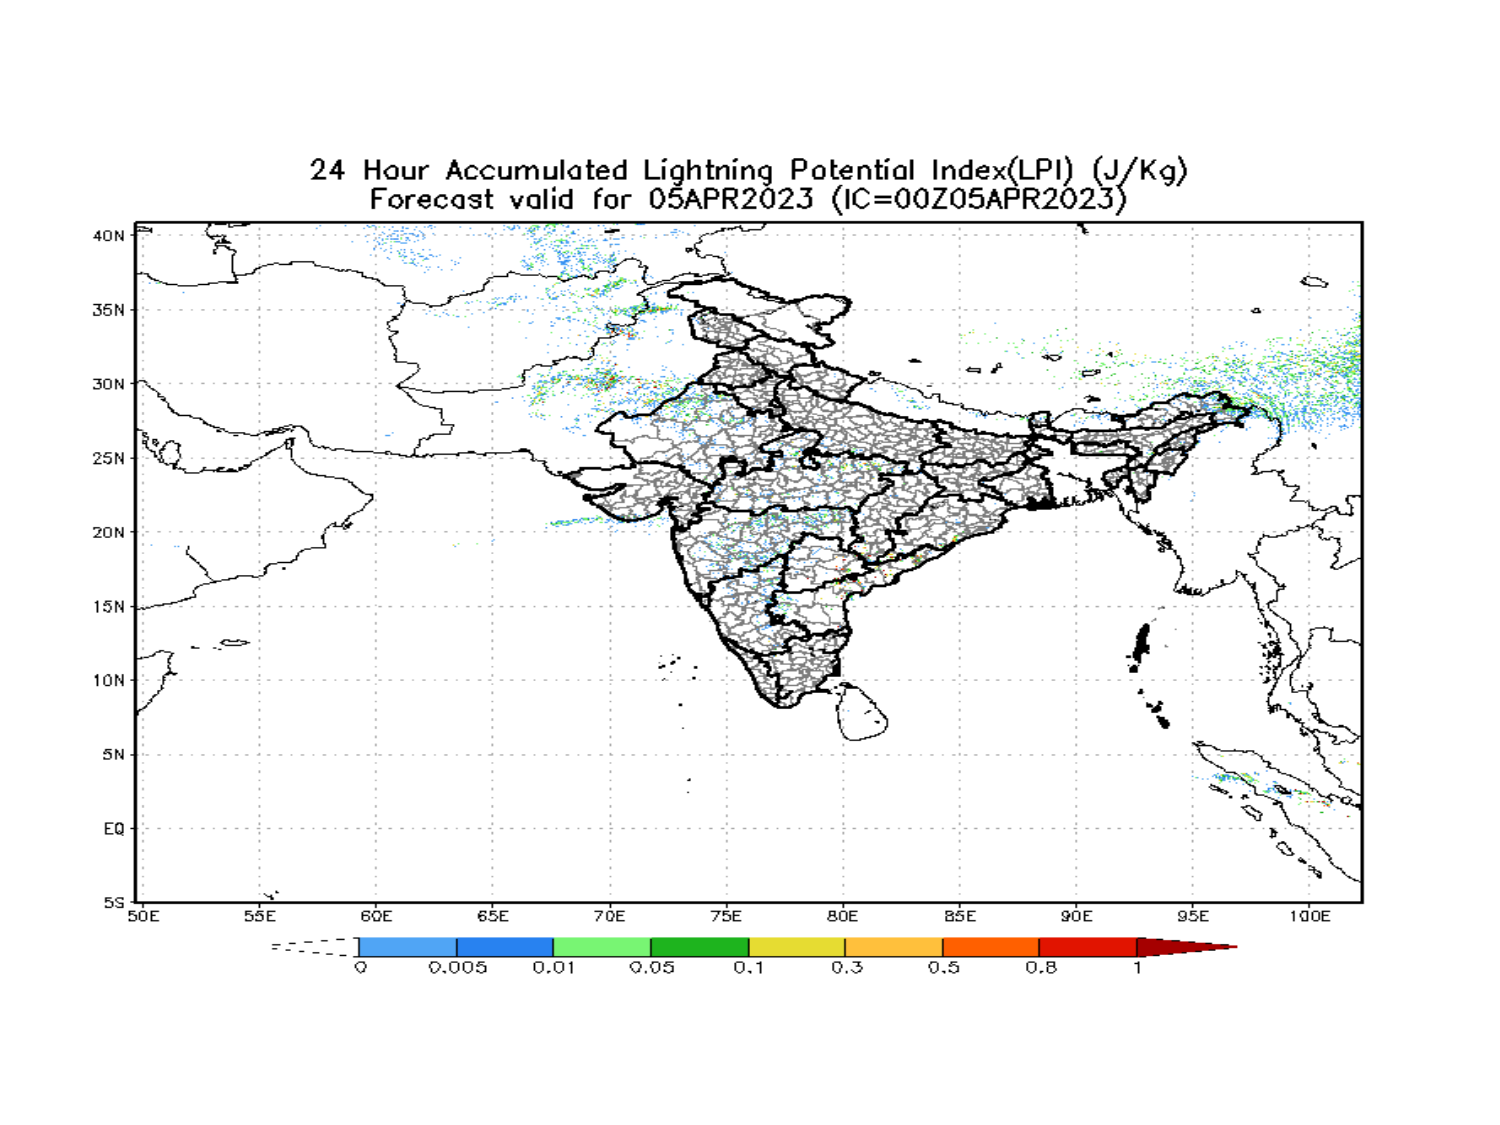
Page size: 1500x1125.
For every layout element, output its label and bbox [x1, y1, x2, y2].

picture [74, 149, 1426, 976]
